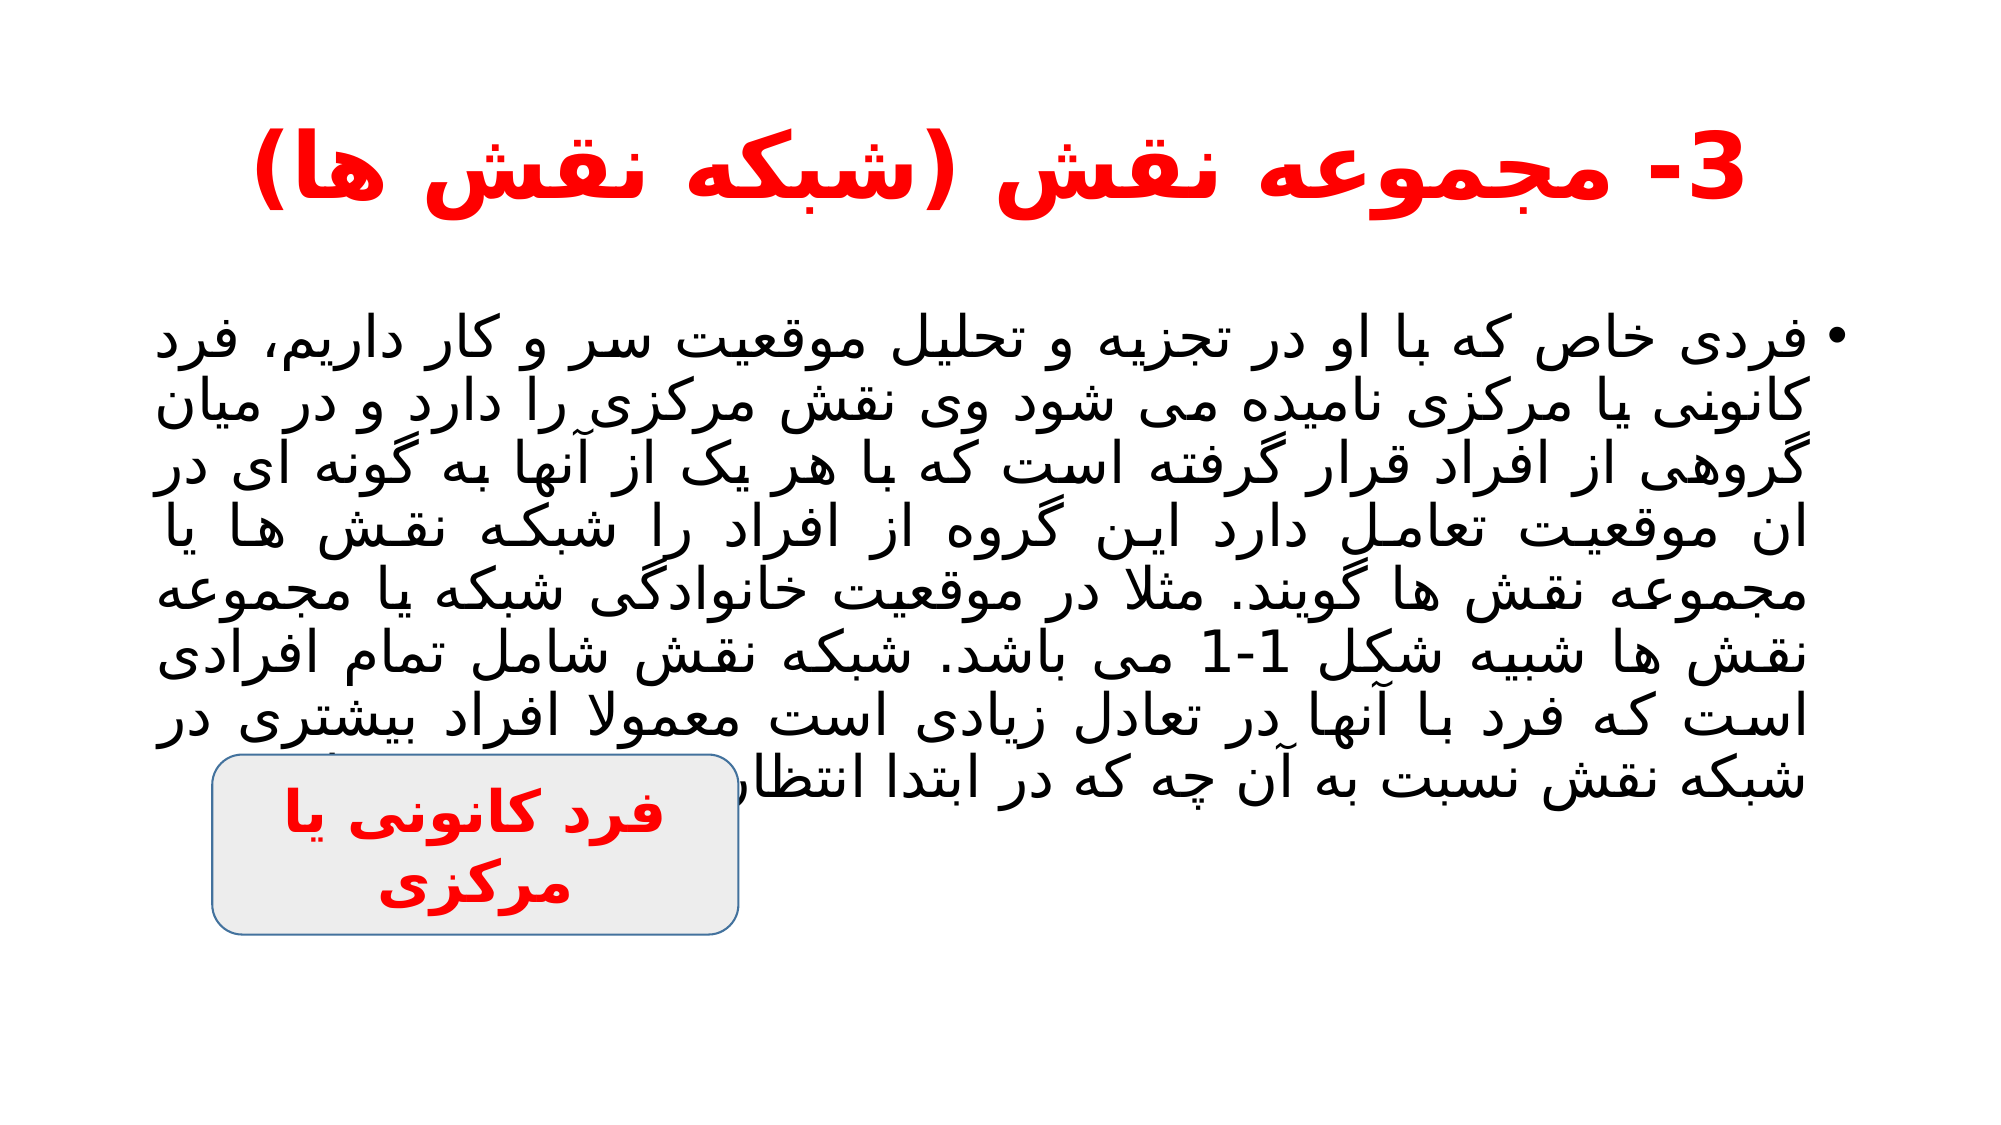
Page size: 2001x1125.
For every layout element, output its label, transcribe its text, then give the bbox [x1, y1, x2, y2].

list فردی خاص که با او در تجزیه و تحلیل موقعیت سر و کار داریم، فرد کانونی یا مرکزی نامیده می شود وی نقش مرکزی را دارد و در میان گروهی از افراد قرار گرفته است که با هر یک از آنها به گونه ای در ان موقعیت تعامل دارد این گروه از افراد را شبکه نقش ها یا مجموعه نقش ها گویند. مثلا در موقعیت خانوادگی شبکه یا مجموعه نقش ها شبیه شکل 1-1 می باشد. شبکه نقش شامل تمام افرادی است که فرد با آنها در تعادل زیادی است معمولا افراد بیشتری در شبکه نقش نسبت به آن چه که در ابتدا انتظار می رود وجود دارند. [137, 299, 1863, 1014]
title 3- مجموعه نقش (شبکه نقش ها) [137, 59, 1863, 278]
text_box فرد کانونی یا مرکزی [211, 753, 740, 936]
